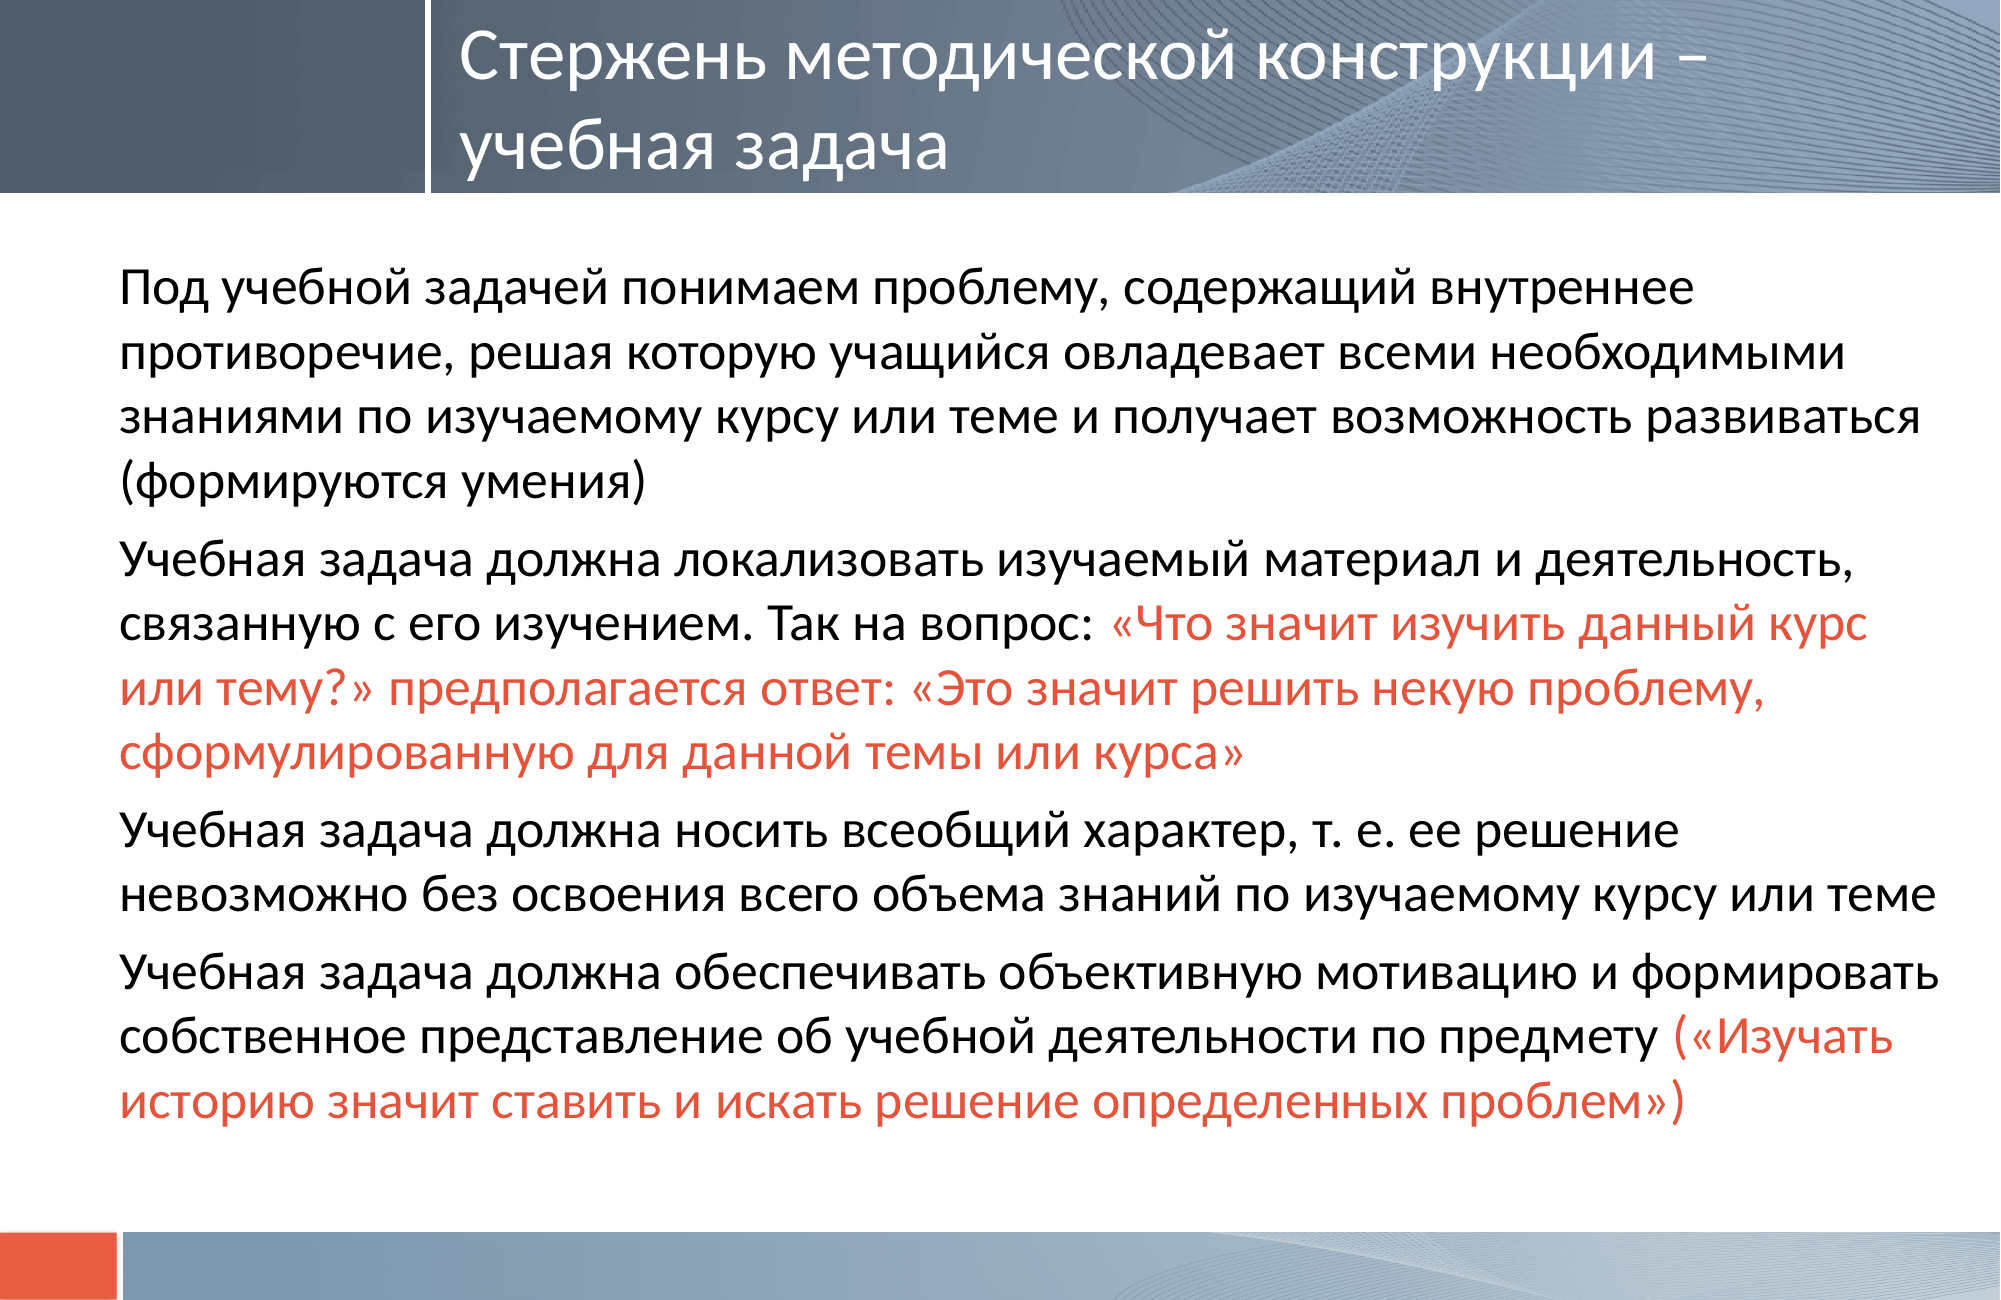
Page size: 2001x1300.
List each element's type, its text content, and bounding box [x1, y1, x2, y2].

title Стержень методической конструкции – учебная задача [444, 8, 1974, 182]
list Под учебной задачей понимаем проблему, содержащий внутреннее противоречие, решая которую учащийся овладевает всеми необходимыми знаниями по изучаемому курсу или теме и получает возможность развиваться (формируются умения) Учебная задача должна локализовать изучаемый материал и деятельность, связанную с его изучением. Так на вопрос: «Что значит изучить данный курс или тему?» предполагается ответ: «Это значит решить некую проблему, сформулированную для данной темы или курса» Учебная задача должна носить всеобщий характер, т. е. ее решение невозможно без освоения всего объема знаний по изучаемому курсу или теме Учебная задача должна обеспечивать объективную мотивацию и формировать собственное представление об учебной деятельности по предмету («Изучать историю значит ставить и искать решение определенных проблем») [104, 243, 1974, 1215]
